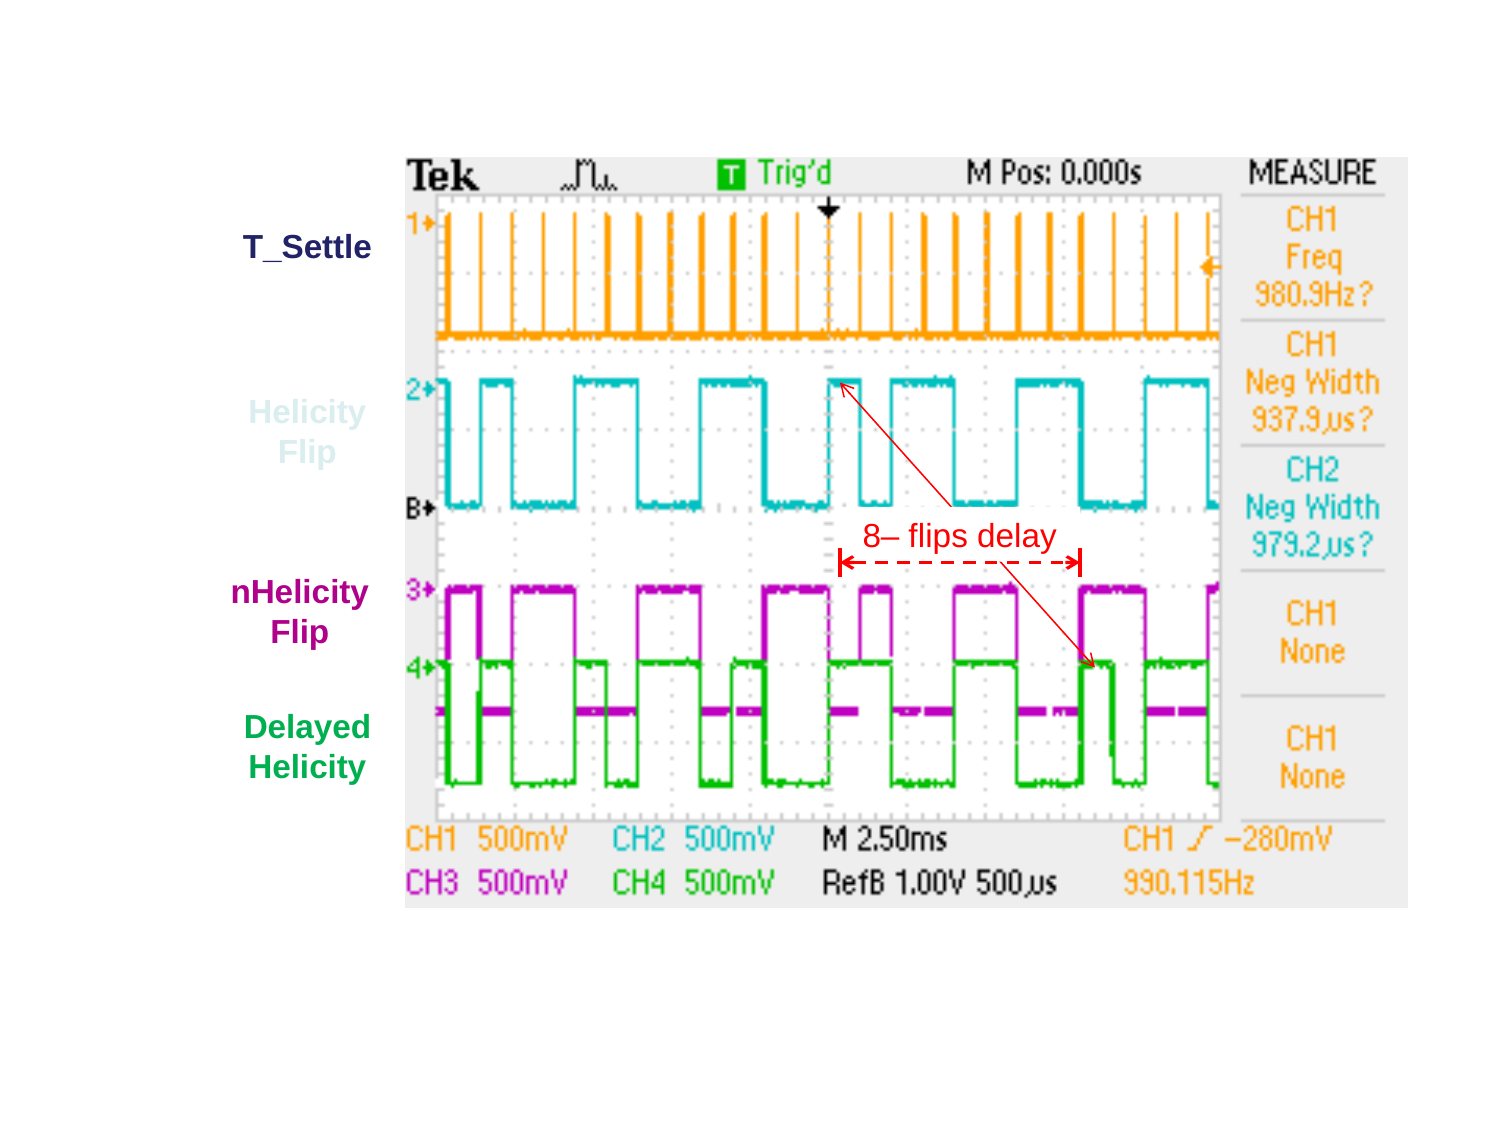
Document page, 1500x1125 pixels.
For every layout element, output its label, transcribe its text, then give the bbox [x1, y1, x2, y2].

text_box T_Settle [224, 217, 390, 273]
text_box Helicity Flip [224, 382, 390, 477]
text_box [824, 397, 1111, 653]
picture [404, 157, 1408, 908]
text_box Delayed Helicity [224, 697, 390, 792]
text_box nHelicity Flip [209, 562, 390, 657]
